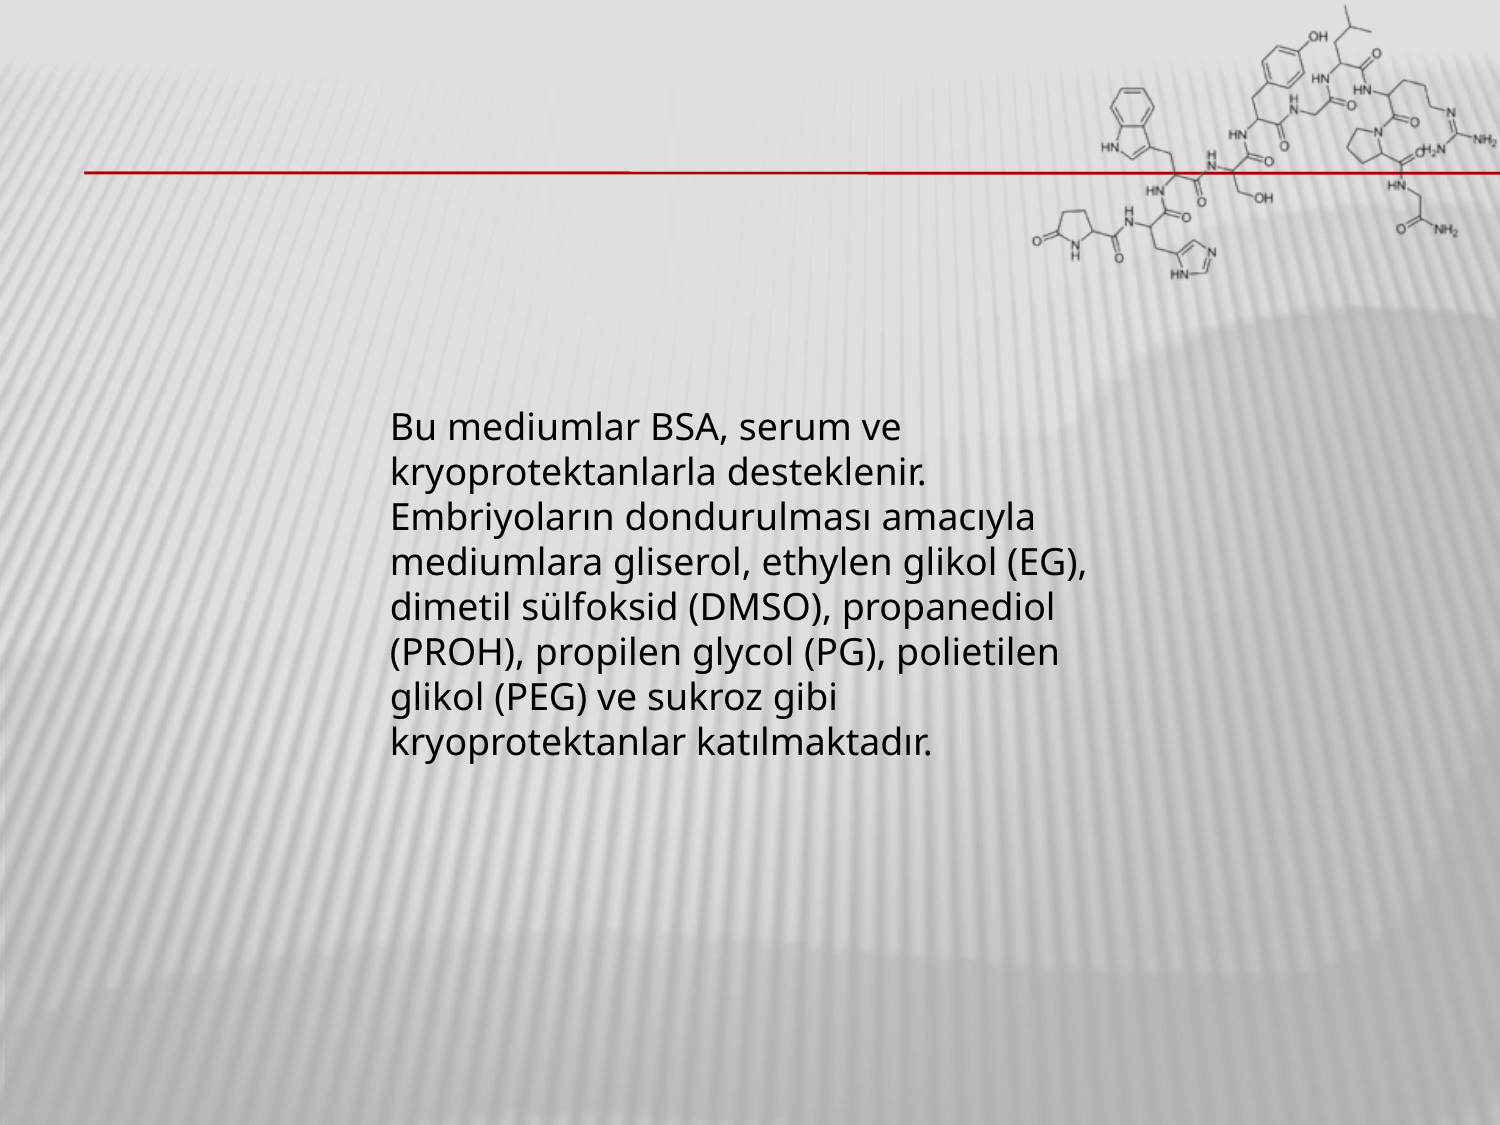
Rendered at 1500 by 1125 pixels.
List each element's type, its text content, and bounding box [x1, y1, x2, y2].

list [17, 30, 1443, 1024]
text_box Bu mediumlar BSA, serum ve kryoprotektanlarla desteklenir. Embriyoların dondurulması amacıyla mediumlara gliserol, ethylen glikol (EG), dimetil sülfoksid (DMSO), propanediol (PROH), propilen glycol (PG), polietilen glikol (PEG) ve sukroz gibi kryoprotektanlar katılmaktadır. [374, 395, 1125, 771]
picture [1030, 3, 1500, 283]
